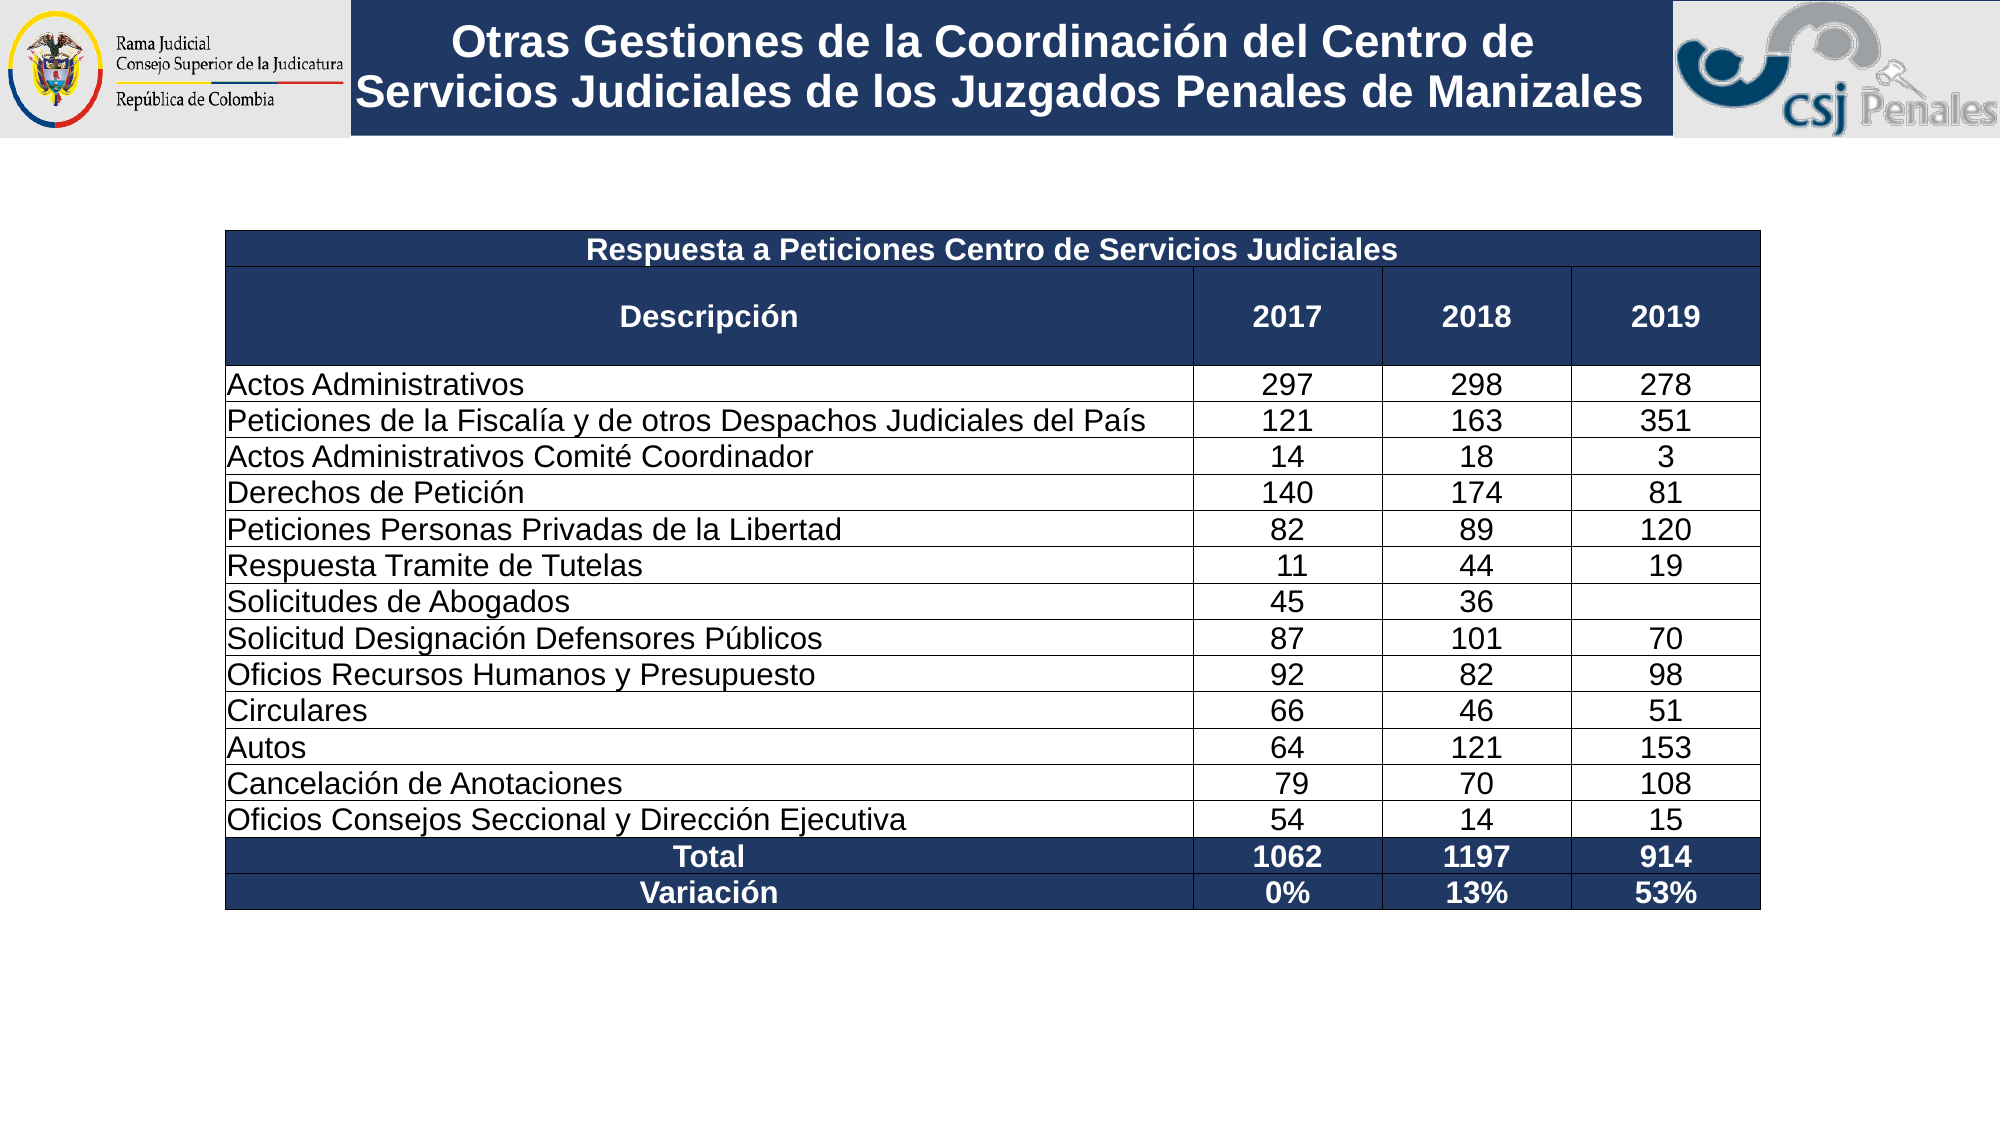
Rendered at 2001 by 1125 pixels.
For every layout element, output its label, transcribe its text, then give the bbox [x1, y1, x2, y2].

table_cell 101 [1383, 620, 1571, 655]
table_cell 121 [1383, 729, 1571, 764]
table_cell 45 [1194, 584, 1382, 619]
table_cell 54 [1194, 801, 1382, 837]
table_cell 914 [1572, 838, 1760, 873]
table_cell Solicitud Designación Defensores Públicos [226, 620, 1193, 655]
table_cell 163 [1383, 402, 1571, 437]
table_cell 278 [1572, 366, 1760, 401]
table_cell 174 [1383, 475, 1571, 510]
table_cell Total [226, 838, 1193, 873]
table_cell 82 [1194, 511, 1382, 546]
table_cell 108 [1572, 765, 1760, 800]
table_cell Peticiones de la Fiscalía y de otros Despachos Judiciales del País [226, 402, 1193, 437]
table_cell 18 [1383, 438, 1571, 474]
table_cell 2017 [1194, 267, 1382, 365]
table_cell Cancelación de Anotaciones [226, 765, 1193, 800]
table_cell 19 [1572, 547, 1760, 583]
table_cell 351 [1572, 402, 1760, 437]
table_cell 79 [1194, 765, 1382, 800]
table_cell 1197 [1383, 838, 1571, 873]
table_cell 2018 [1383, 267, 1571, 365]
table_cell 140 [1194, 475, 1382, 510]
table_cell 81 [1572, 475, 1760, 510]
table_cell 120 [1572, 511, 1760, 546]
table_cell 46 [1383, 692, 1571, 728]
table_cell 70 [1383, 765, 1571, 800]
table_cell Respuesta Tramite de Tutelas [226, 547, 1193, 583]
table_cell 98 [1572, 656, 1760, 691]
table_cell 89 [1383, 511, 1571, 546]
table_cell Descripción [226, 267, 1193, 365]
table_cell 14 [1194, 438, 1382, 474]
table_cell 1062 [1194, 838, 1382, 873]
table_cell Actos Administrativos [226, 366, 1193, 401]
table_cell 11 [1194, 547, 1382, 583]
table_cell Solicitudes de Abogados [226, 584, 1193, 619]
table_cell 92 [1194, 656, 1382, 691]
table_cell Circulares [226, 692, 1193, 728]
table_cell 121 [1194, 402, 1382, 437]
table_cell 66 [1194, 692, 1382, 728]
table_cell 3 [1572, 438, 1760, 474]
table_cell 70 [1572, 620, 1760, 655]
table_cell 53% [1572, 874, 1760, 909]
table_header Respuesta a Peticiones Centro de Servicios Judiciales [226, 231, 1760, 266]
table_cell Derechos de Petición [226, 475, 1193, 510]
table_cell Oficios Consejos Seccional y Dirección Ejecutiva [226, 801, 1193, 837]
table_cell 14 [1383, 801, 1571, 837]
table_cell 0% [1194, 874, 1382, 909]
title Otras Gestiones de la Coordinación del Centro de Servicios Judiciales de los Juzgados Penales de Manizales [351, 0, 2000, 136]
table_cell 298 [1383, 366, 1571, 401]
table_cell 51 [1572, 692, 1760, 728]
table_cell 82 [1383, 656, 1571, 691]
table_cell [1572, 584, 1760, 619]
table_cell 13% [1383, 874, 1571, 909]
table_cell Autos [226, 729, 1193, 764]
table_cell Variación [226, 874, 1193, 909]
table_cell Oficios Recursos Humanos y Presupuesto [226, 656, 1193, 691]
table_cell 64 [1194, 729, 1382, 764]
table_cell 36 [1383, 584, 1571, 619]
table_cell Peticiones Personas Privadas de la Libertad [226, 511, 1193, 546]
picture [0, 0, 351, 139]
table_cell 297 [1194, 366, 1382, 401]
table_cell 15 [1572, 801, 1760, 837]
table_cell Actos Administrativos Comité Coordinador [226, 438, 1193, 474]
table_cell 2019 [1572, 267, 1760, 365]
table_cell 87 [1194, 620, 1382, 655]
table_cell 153 [1572, 729, 1760, 764]
table_cell 44 [1383, 547, 1571, 583]
picture [1672, 1, 2000, 139]
